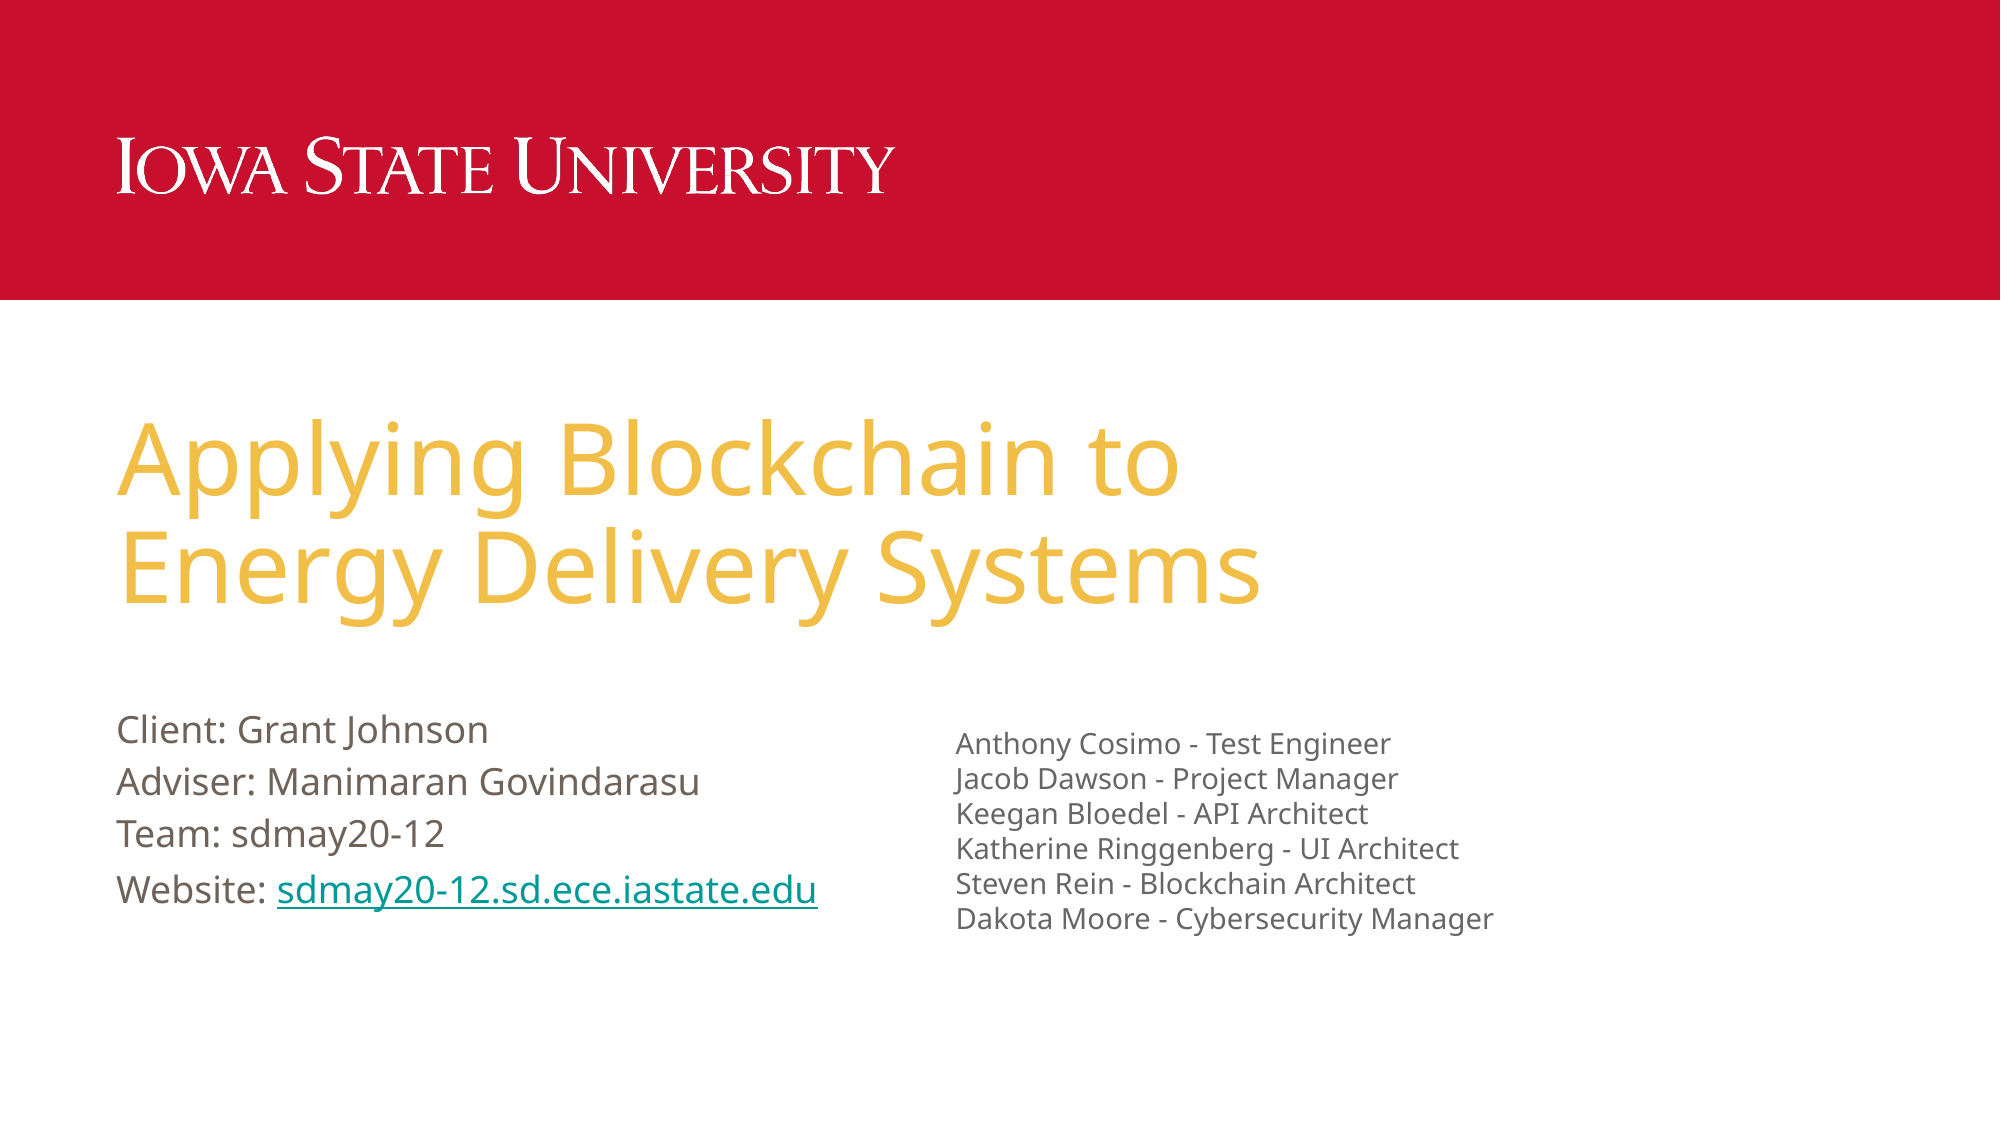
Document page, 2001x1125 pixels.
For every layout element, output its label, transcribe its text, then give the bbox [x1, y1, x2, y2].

picture [116, 136, 896, 201]
title Applying Blockchain to Energy Delivery Systems [102, 376, 1829, 633]
text_box Anthony Cosimo - Test Engineer Jacob Dawson - Project Manager Keegan Bloedel - API Architect Katherine Ringgenberg - UI Architect Steven Rein - Blockchain Architect Dakota Moore - Cybersecurity Manager [940, 710, 1730, 944]
subtitle Client: Grant Johnson Adviser: Manimaran Govindarasu Team: sdmay20-12 Website: sdmay20-12.sd.ece.iastate.edu [101, 710, 1040, 998]
